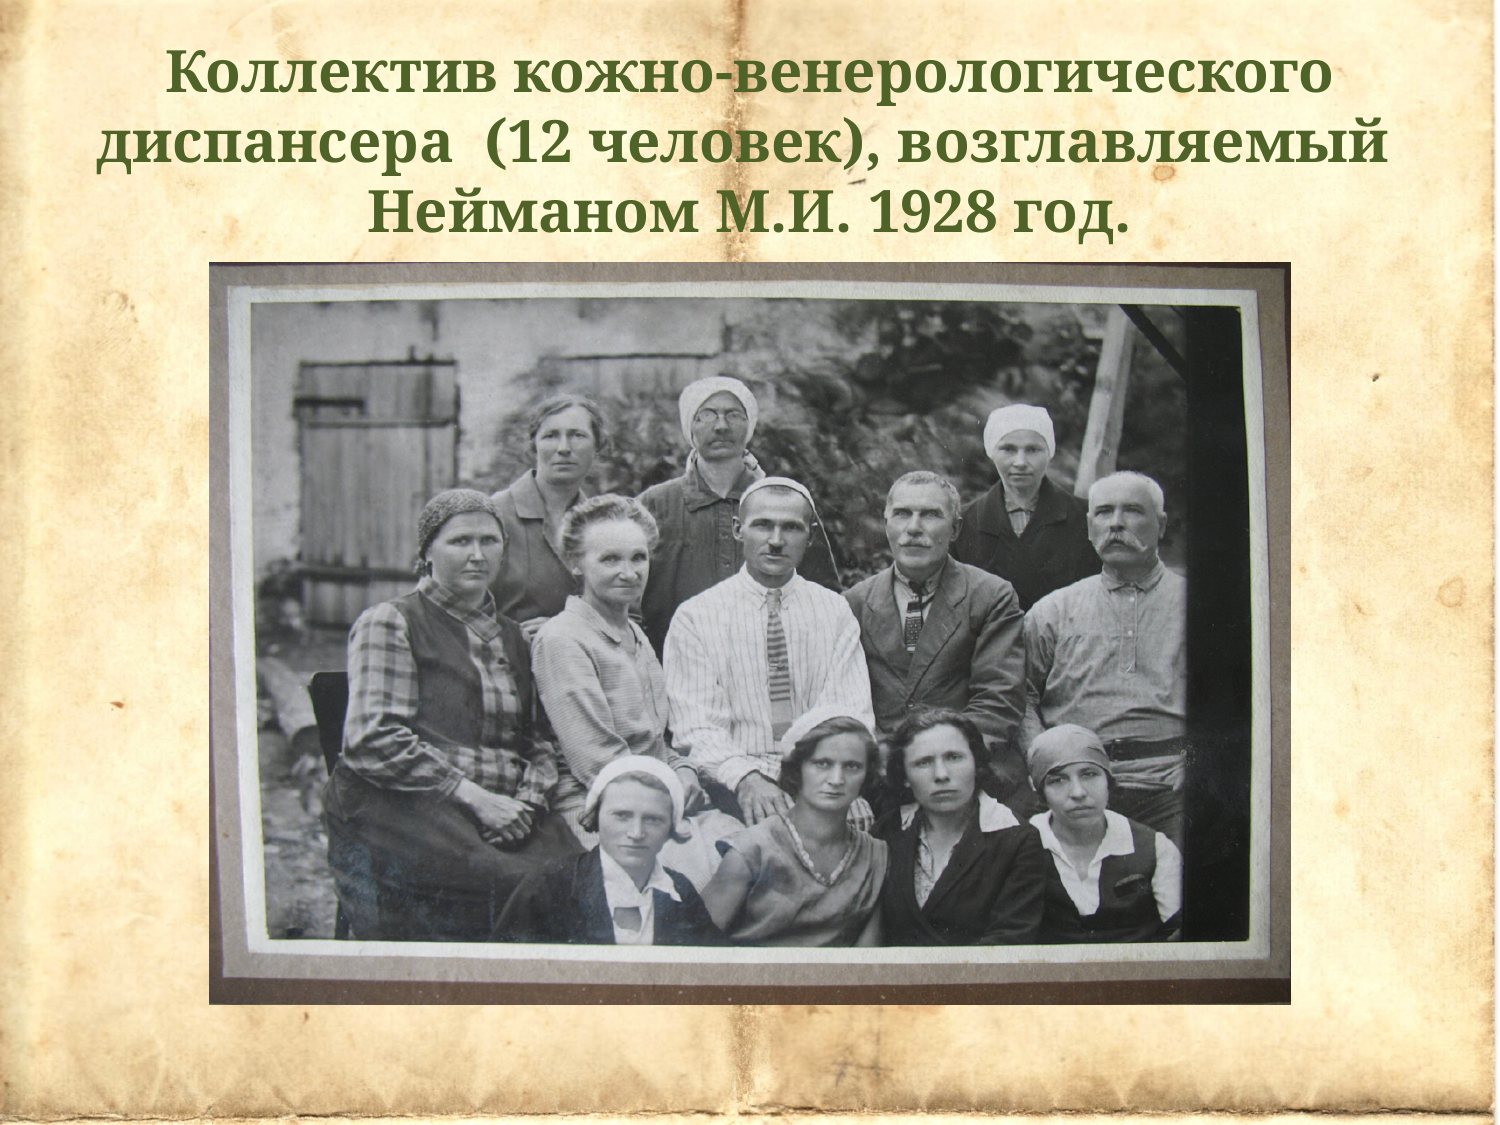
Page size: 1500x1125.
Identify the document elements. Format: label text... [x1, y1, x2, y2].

title Коллектив кожно-венерологического диспансера (12 человек), возглавляемый Нейманом М.И. 1928 год. [75, 45, 1425, 233]
picture [0, 0, 1500, 1125]
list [209, 262, 1291, 1006]
